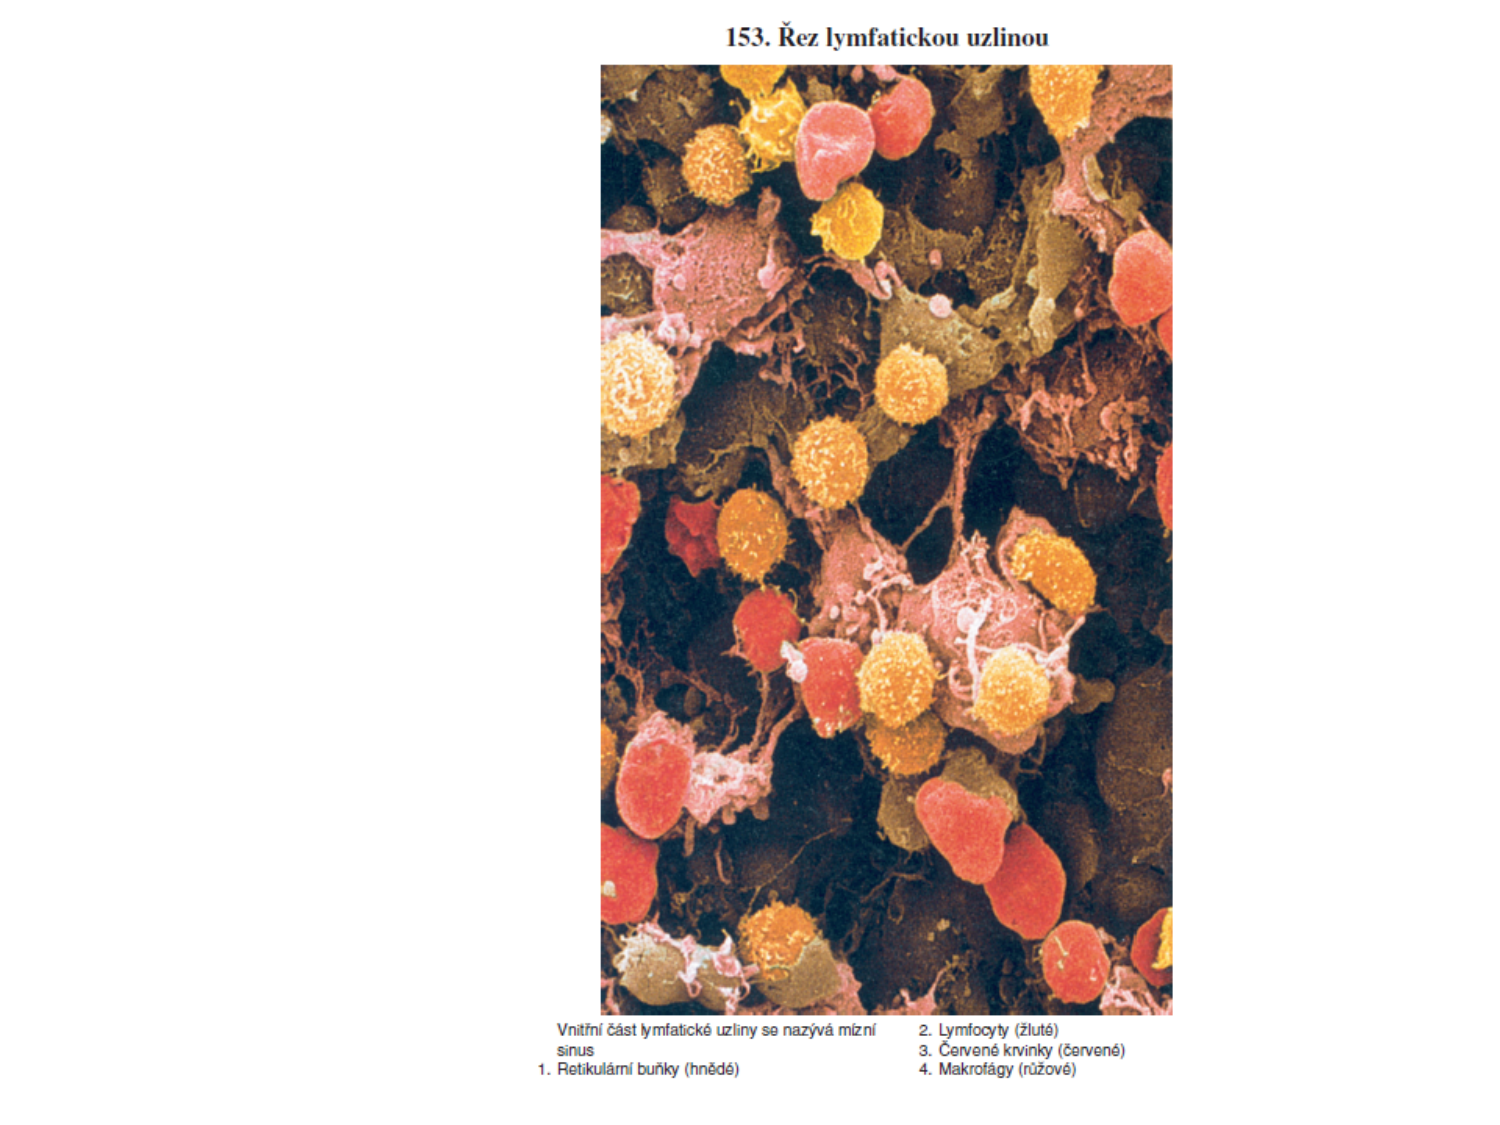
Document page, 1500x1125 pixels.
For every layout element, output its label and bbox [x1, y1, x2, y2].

picture [513, 0, 1259, 1099]
